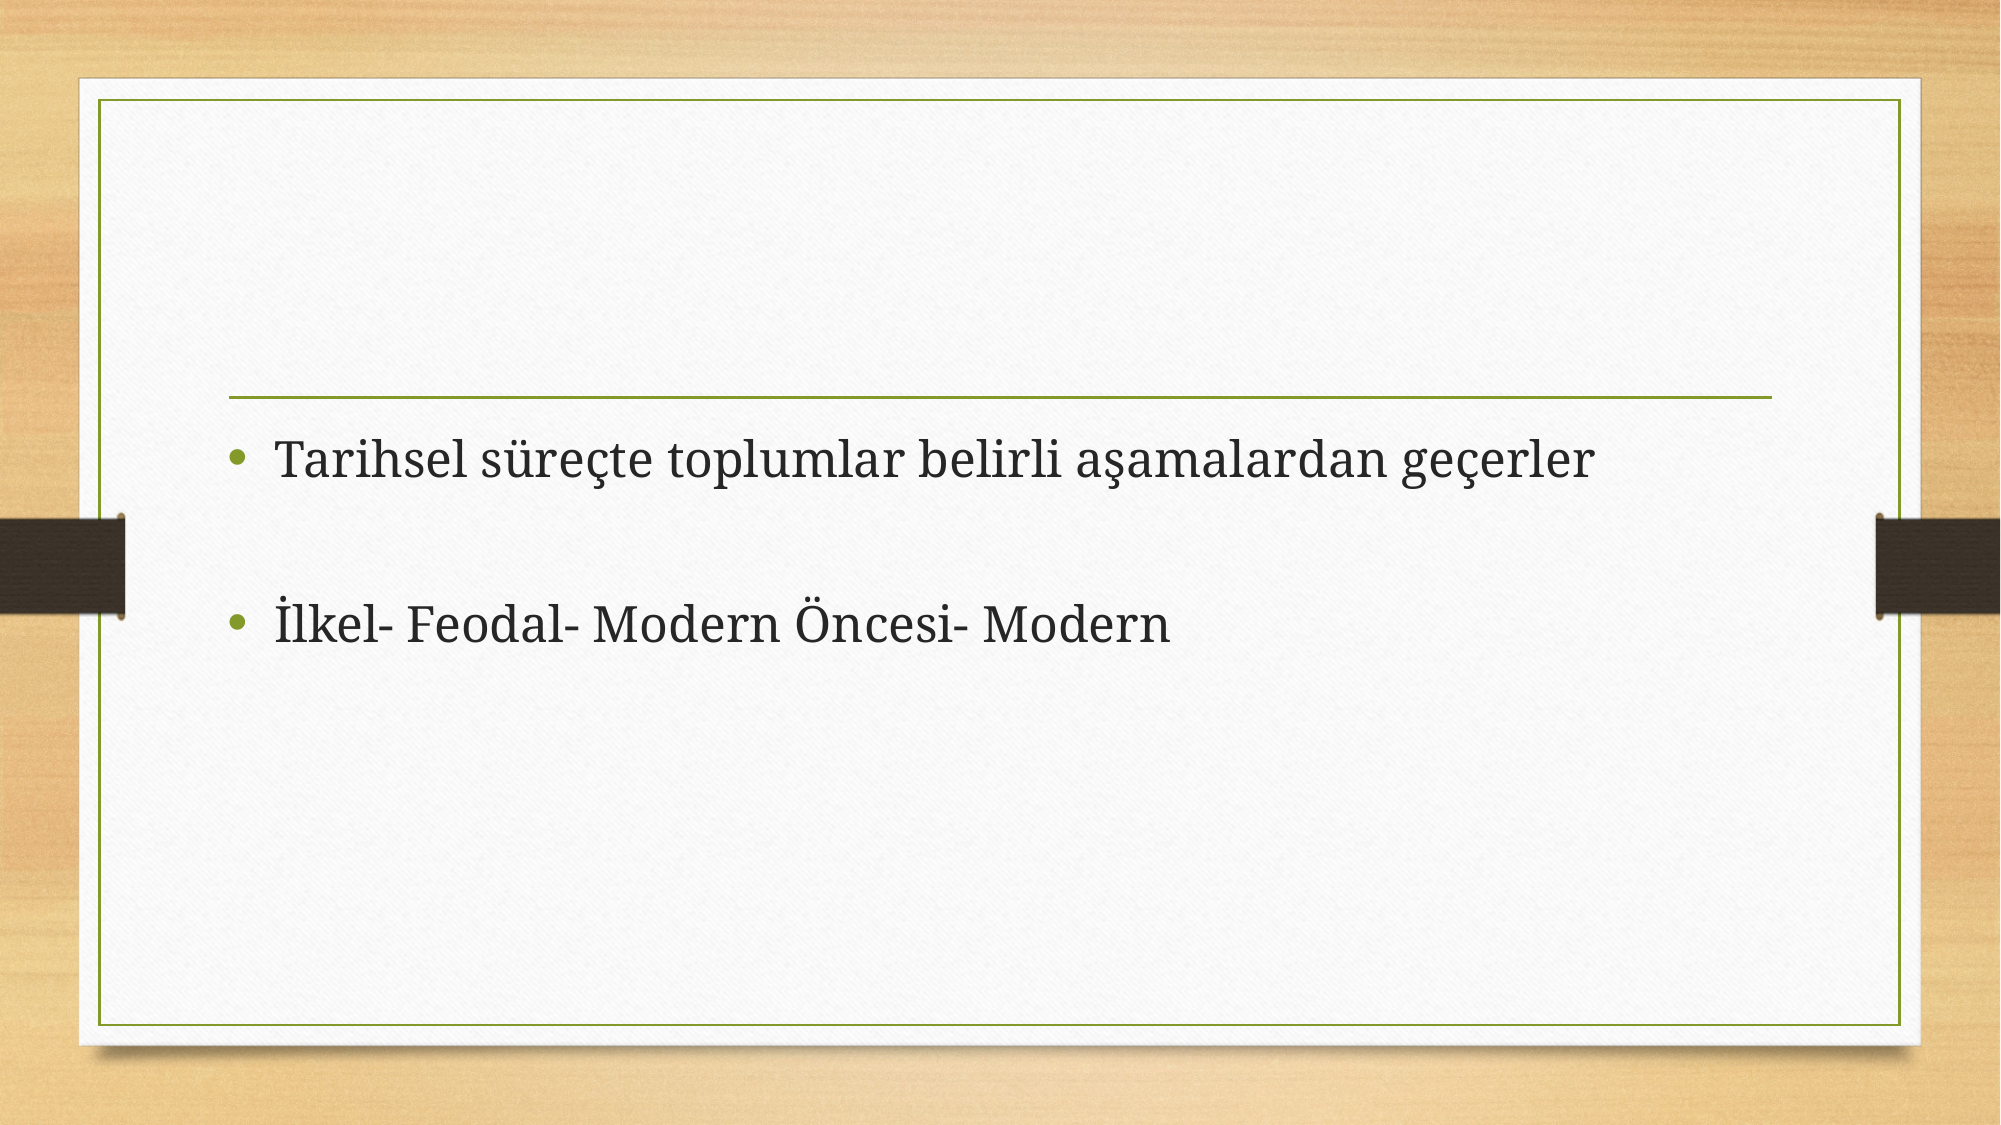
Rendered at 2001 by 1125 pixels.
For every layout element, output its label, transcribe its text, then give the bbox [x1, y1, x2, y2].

list Tarihsel süreçte toplumlar belirli aşamalardan geçerler İlkel- Feodal- Modern Öncesi- Modern [212, 419, 1788, 964]
picture [0, 0, 2001, 1125]
